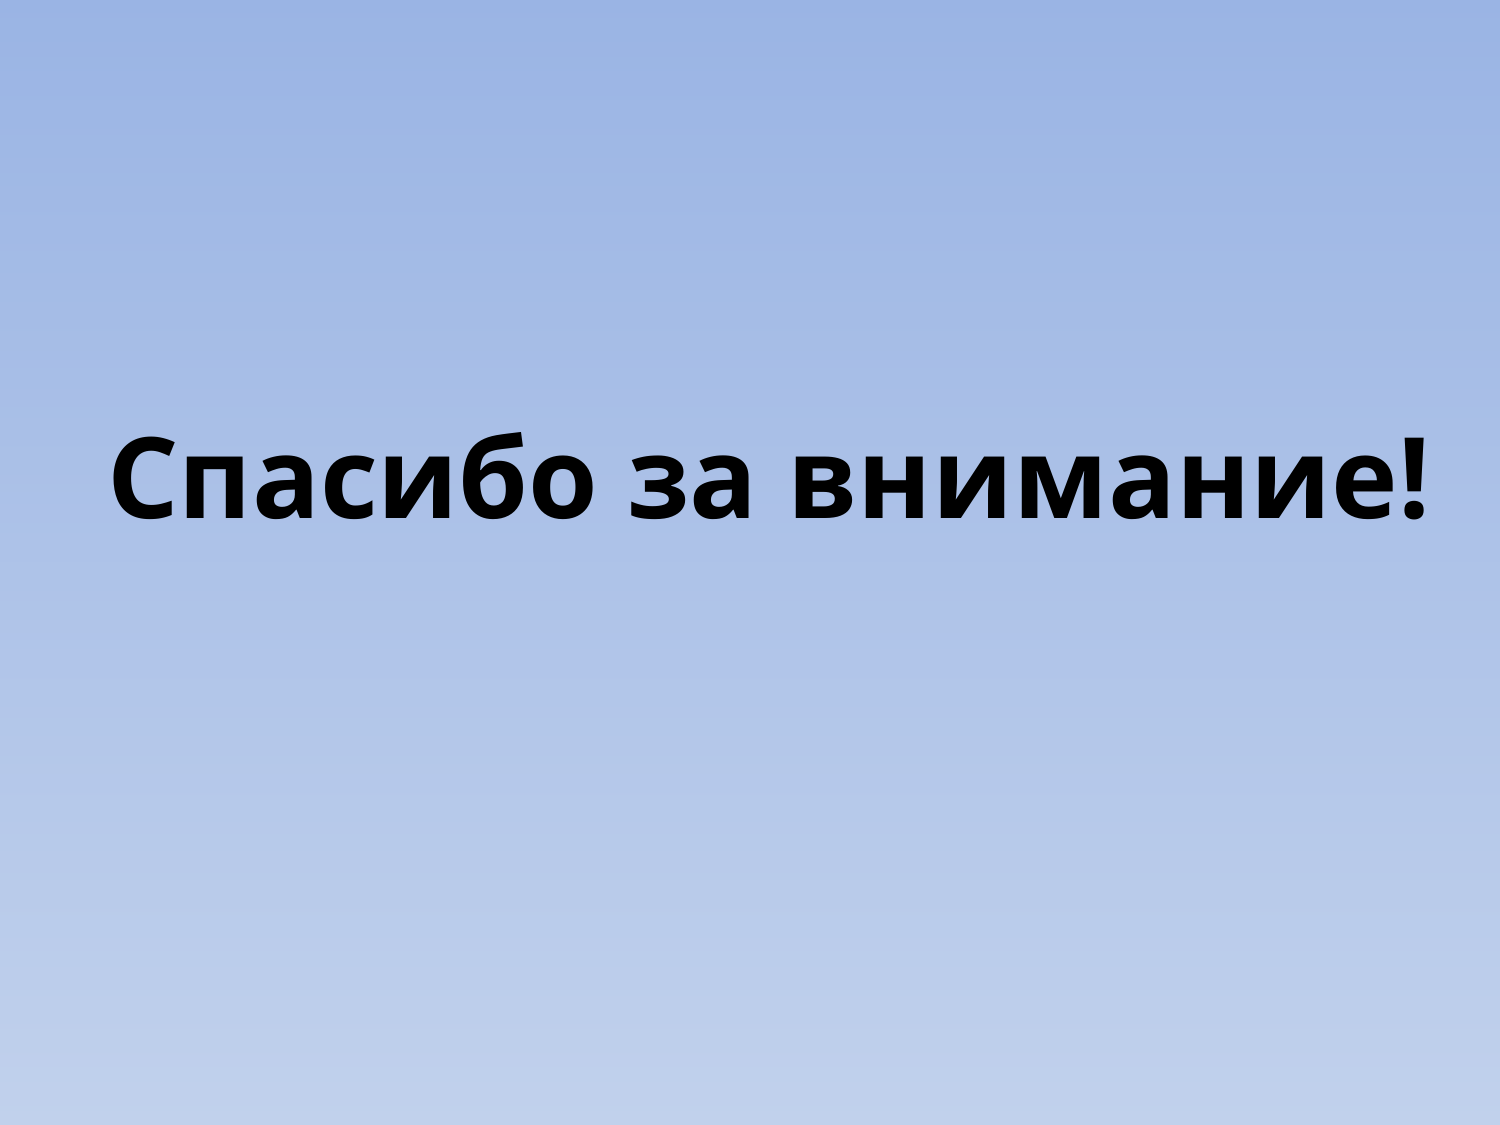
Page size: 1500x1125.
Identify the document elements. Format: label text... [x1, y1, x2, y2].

text_box Спасибо за внимание! [92, 398, 1446, 549]
